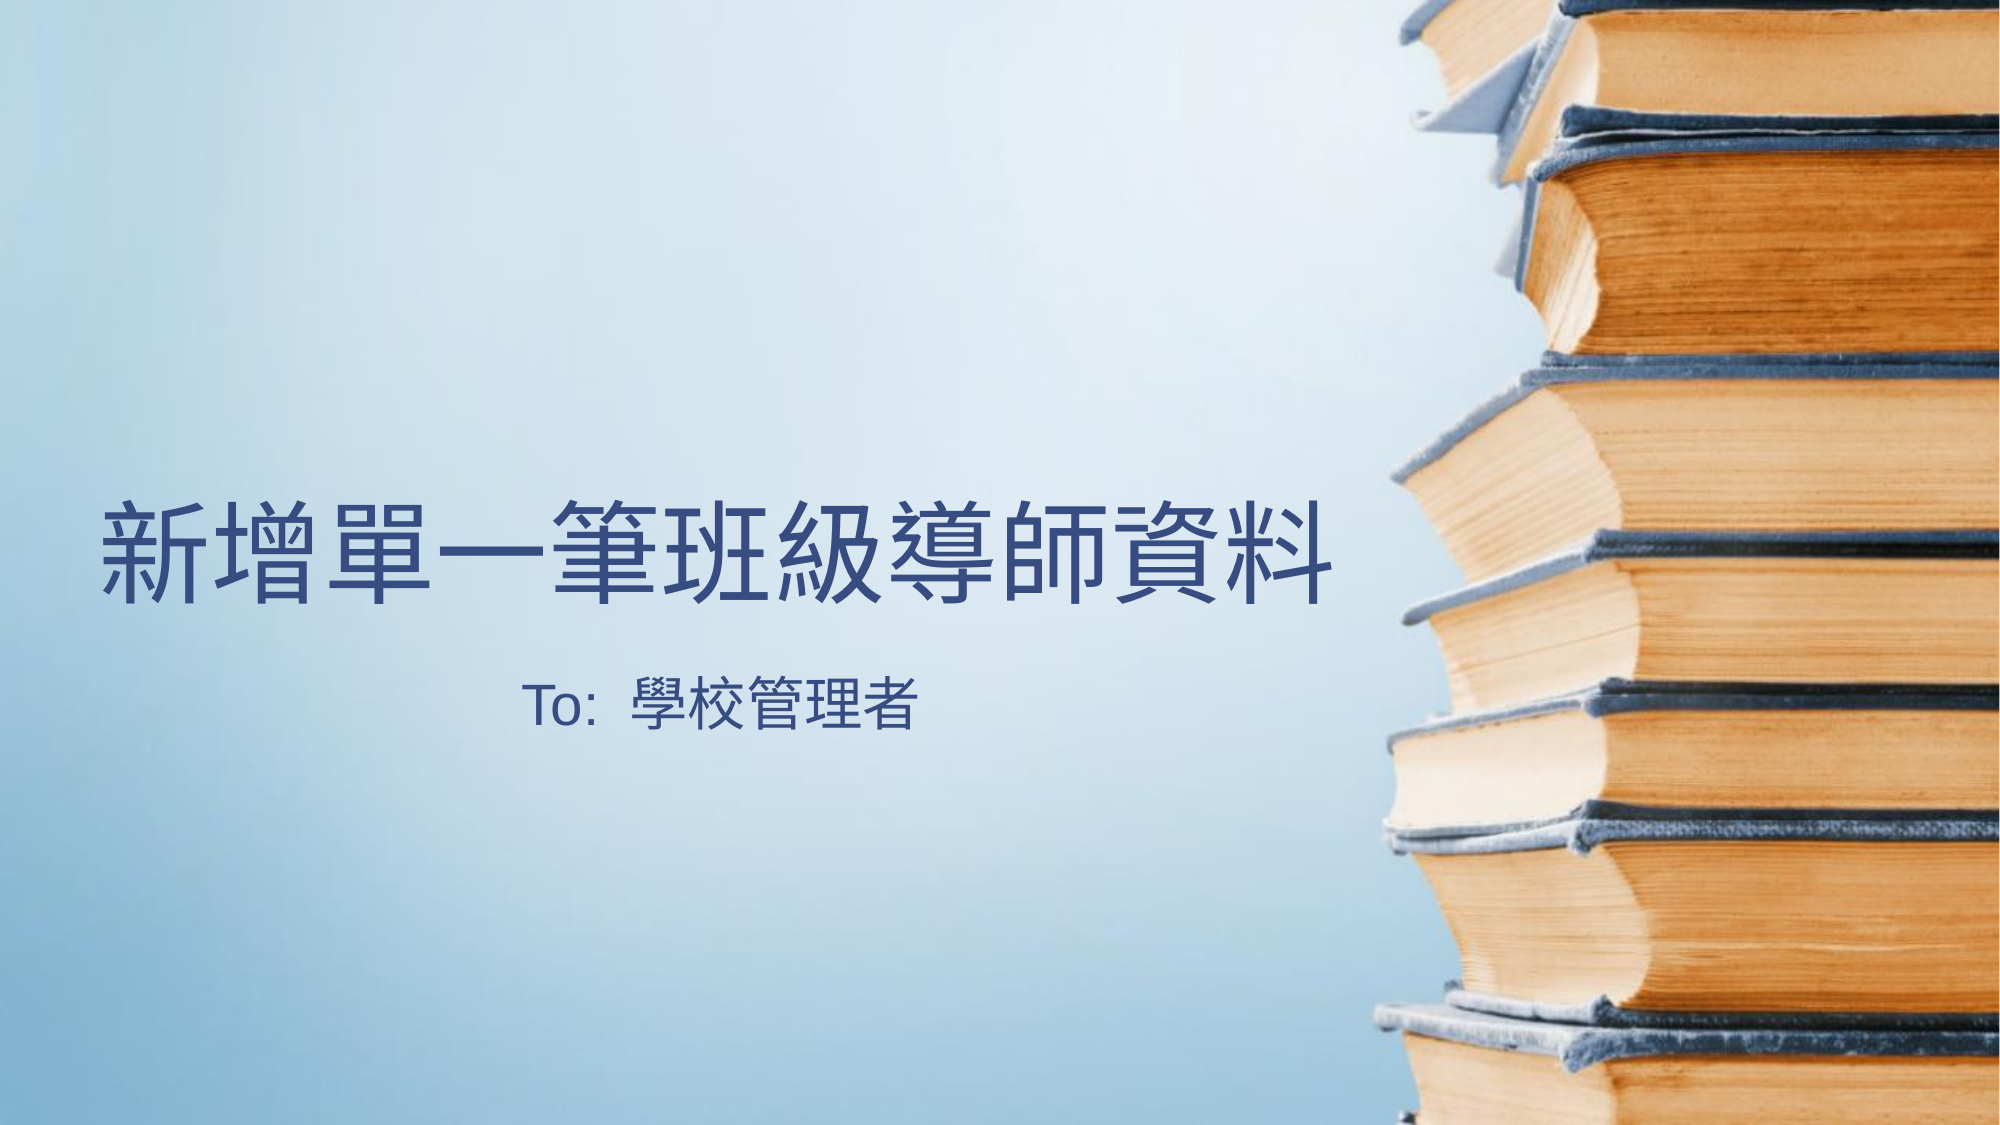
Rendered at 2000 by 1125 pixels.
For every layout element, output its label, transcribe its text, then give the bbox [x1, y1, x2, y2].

list To: 學校管理者 [501, 633, 967, 749]
title 新增單一筆班級導師資料 [78, 493, 1390, 811]
picture [0, 0, 2000, 1125]
